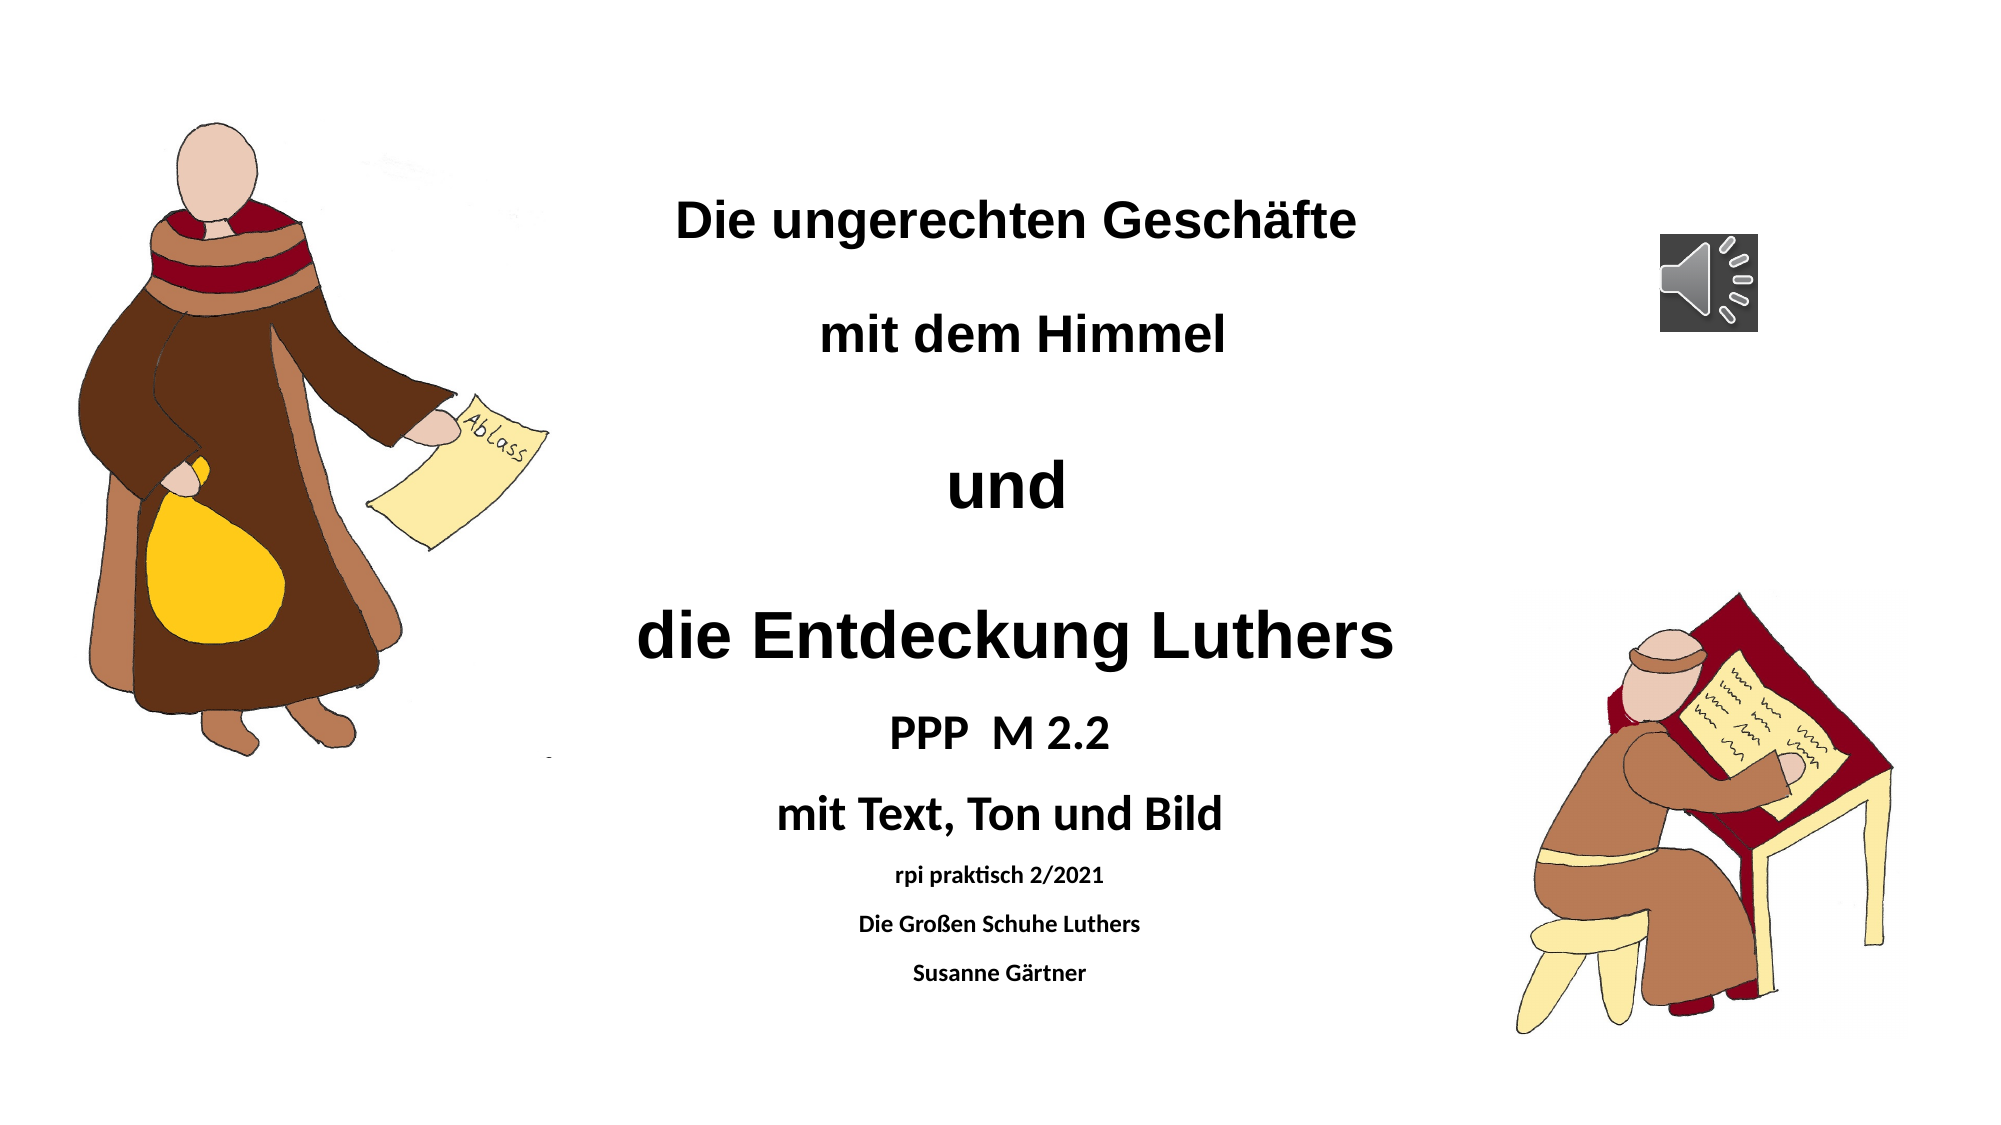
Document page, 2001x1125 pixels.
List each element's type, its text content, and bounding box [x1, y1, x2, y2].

picture [1510, 589, 1908, 1039]
picture [1659, 232, 1759, 333]
picture [68, 111, 553, 758]
text_box und die Entdeckung Luthers [621, 434, 1411, 680]
text_box Die ungerechten Geschäfte mit dem Himmel [266, 37, 1767, 429]
text_box PPP M 2.2 mit Text, Ton und Bild rpi praktisch 2/2021 Die Großen Schuhe Luthers Susanne Gärtner [761, 687, 1239, 994]
